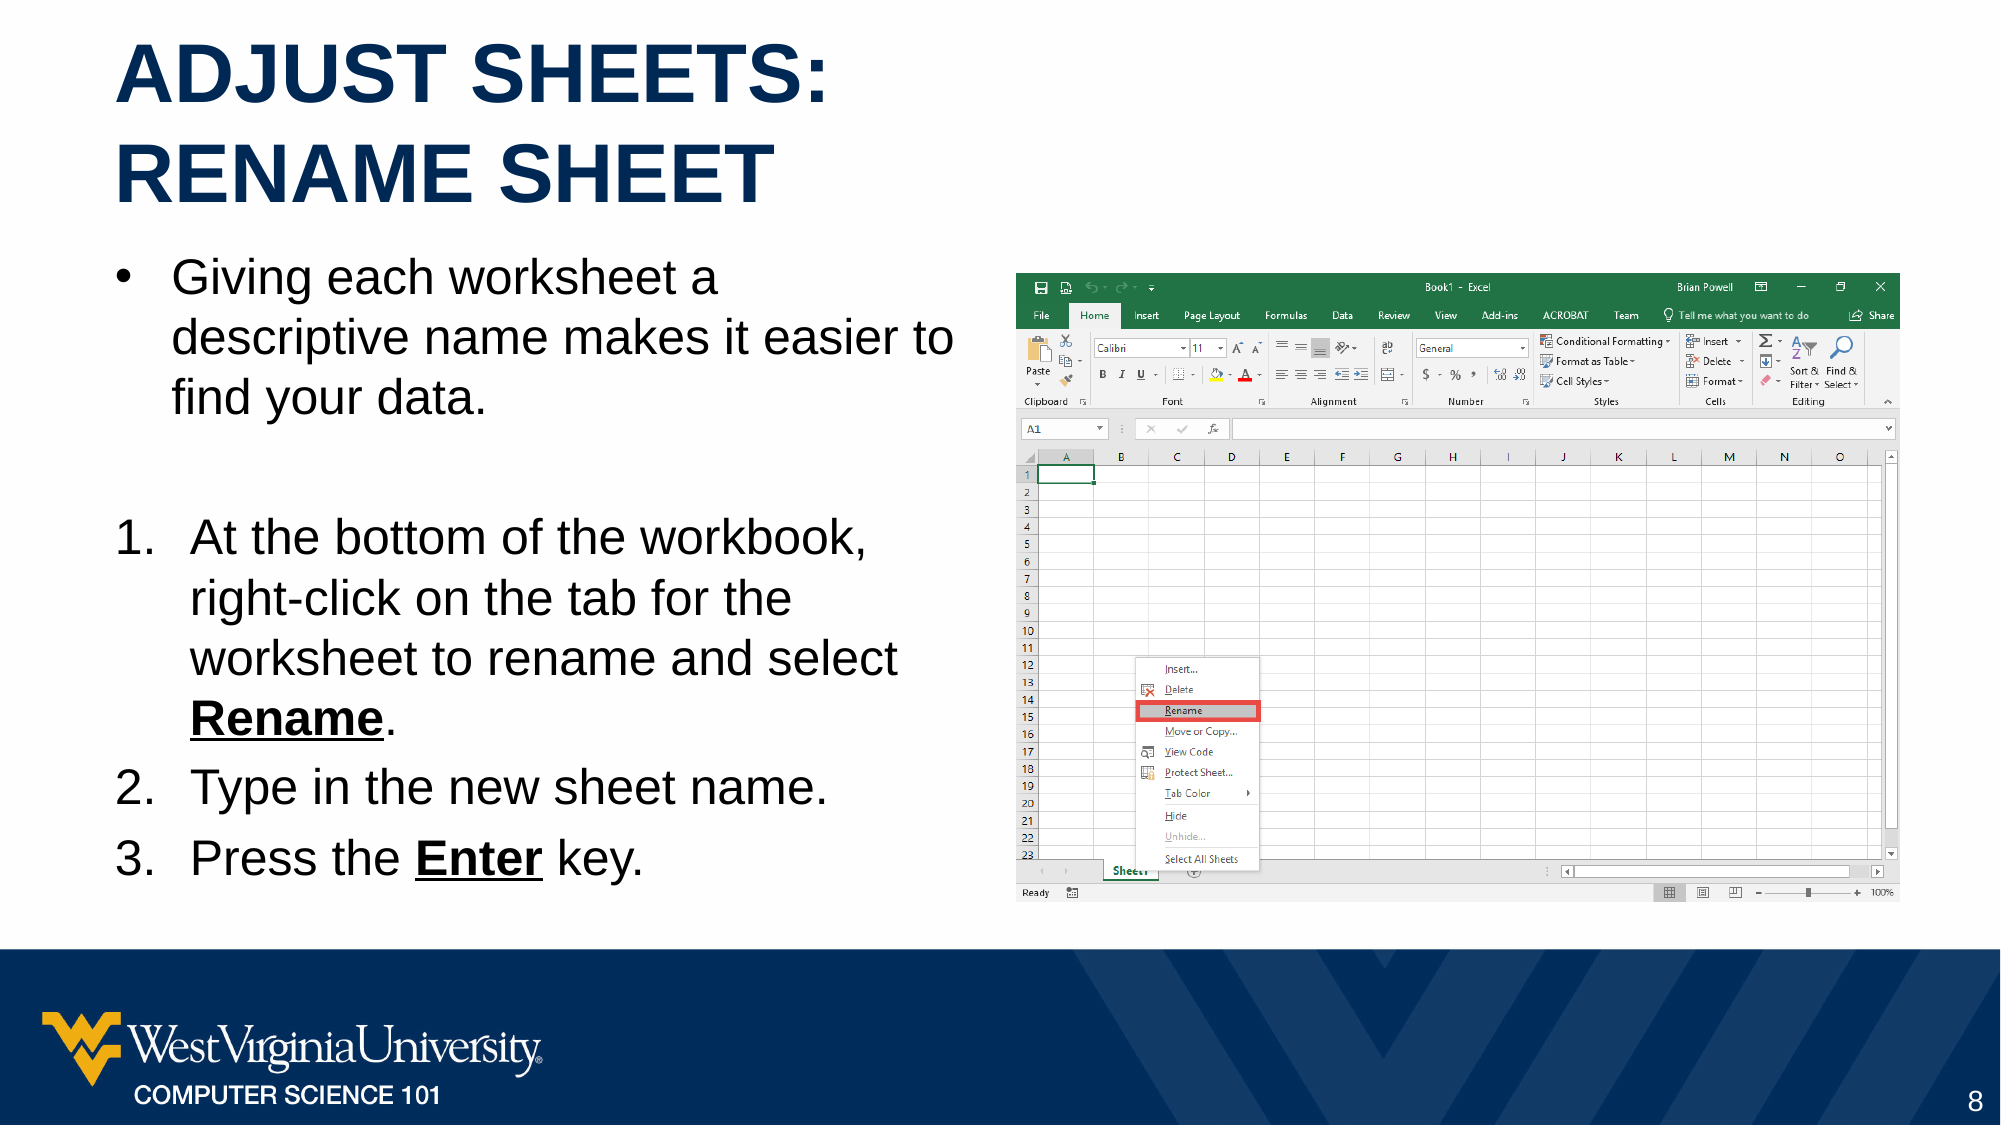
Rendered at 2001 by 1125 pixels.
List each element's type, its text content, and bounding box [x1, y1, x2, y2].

slide_number 8 [1532, 1074, 1999, 1125]
list Giving each worksheet a descriptive name makes it easier to find your data. At the bottom of the workbook, right-click on the tab for the worksheet to rename and select Rename. Type in the new sheet name. Press the Enter key. [99, 237, 984, 938]
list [1016, 273, 1901, 902]
title Adjust sheets: rename sheet [99, 24, 1900, 213]
picture [0, 0, 2001, 1125]
